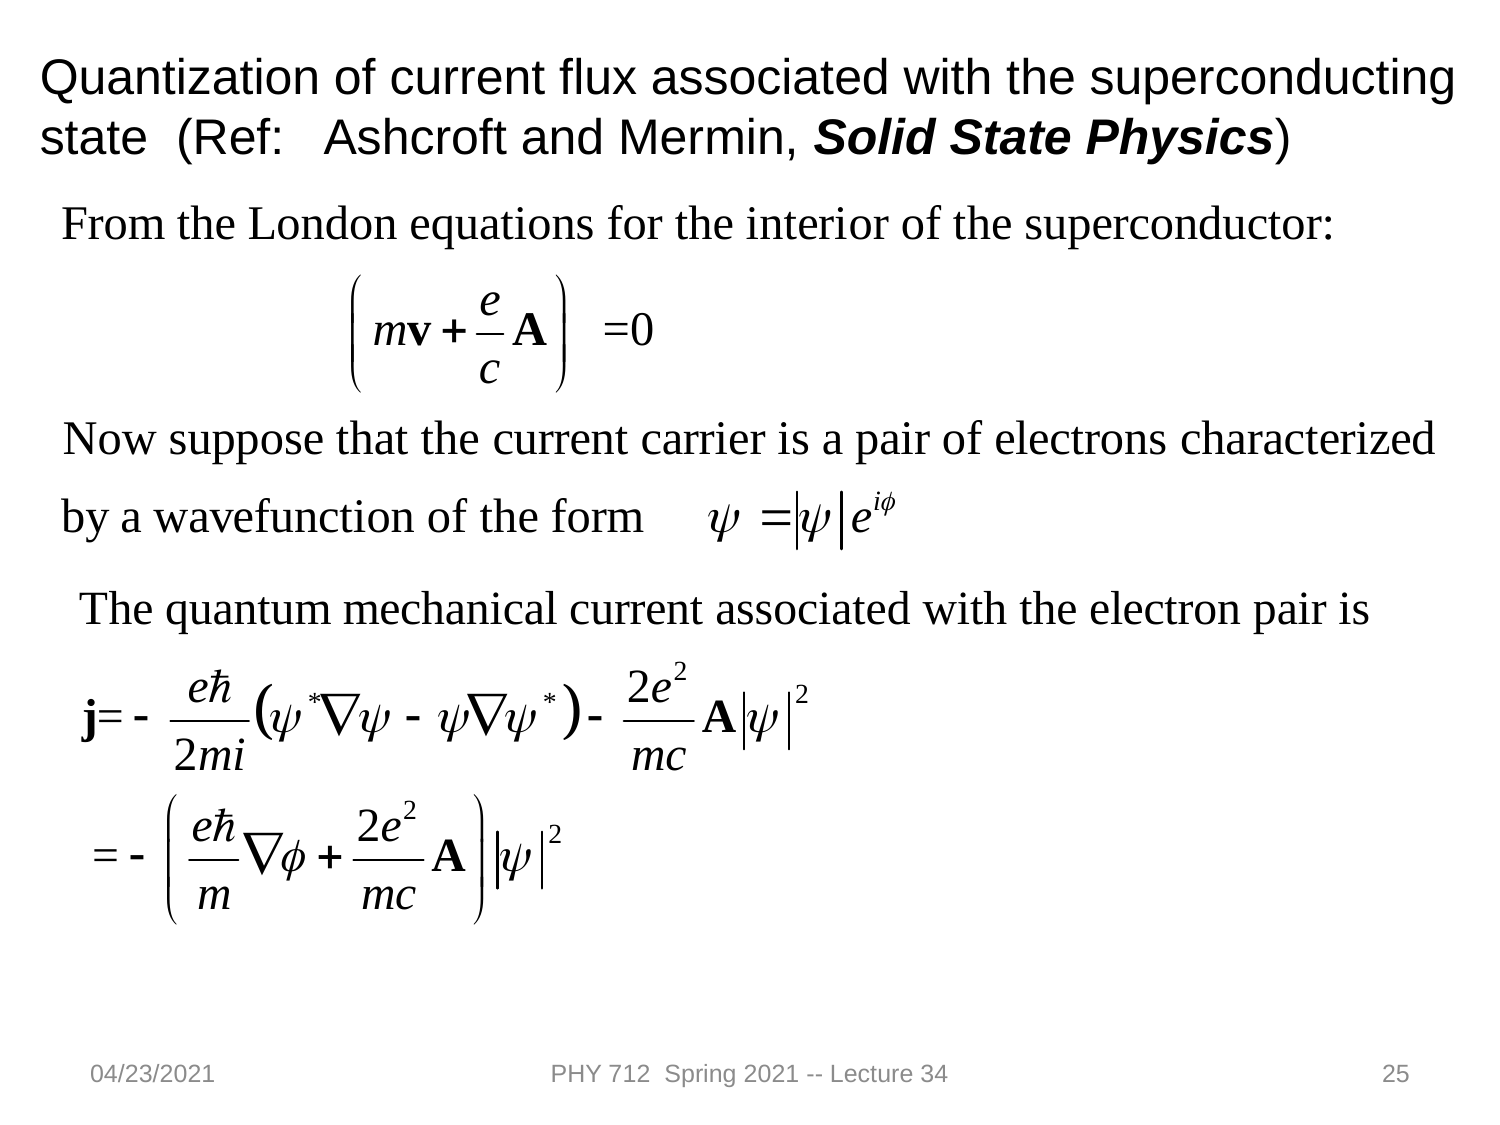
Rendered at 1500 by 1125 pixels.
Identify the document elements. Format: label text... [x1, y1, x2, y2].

text_box Quantization of current flux associated with the superconducting state (Ref: Ashcroft and Mermin, Solid State Physics) [24, 37, 1475, 173]
slide_number 25 [1074, 1042, 1425, 1103]
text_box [53, 195, 1447, 559]
footer PHY 712 Spring 2021 -- Lecture 34 [512, 1042, 988, 1103]
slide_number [75, 1042, 425, 1103]
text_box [74, 584, 1376, 932]
